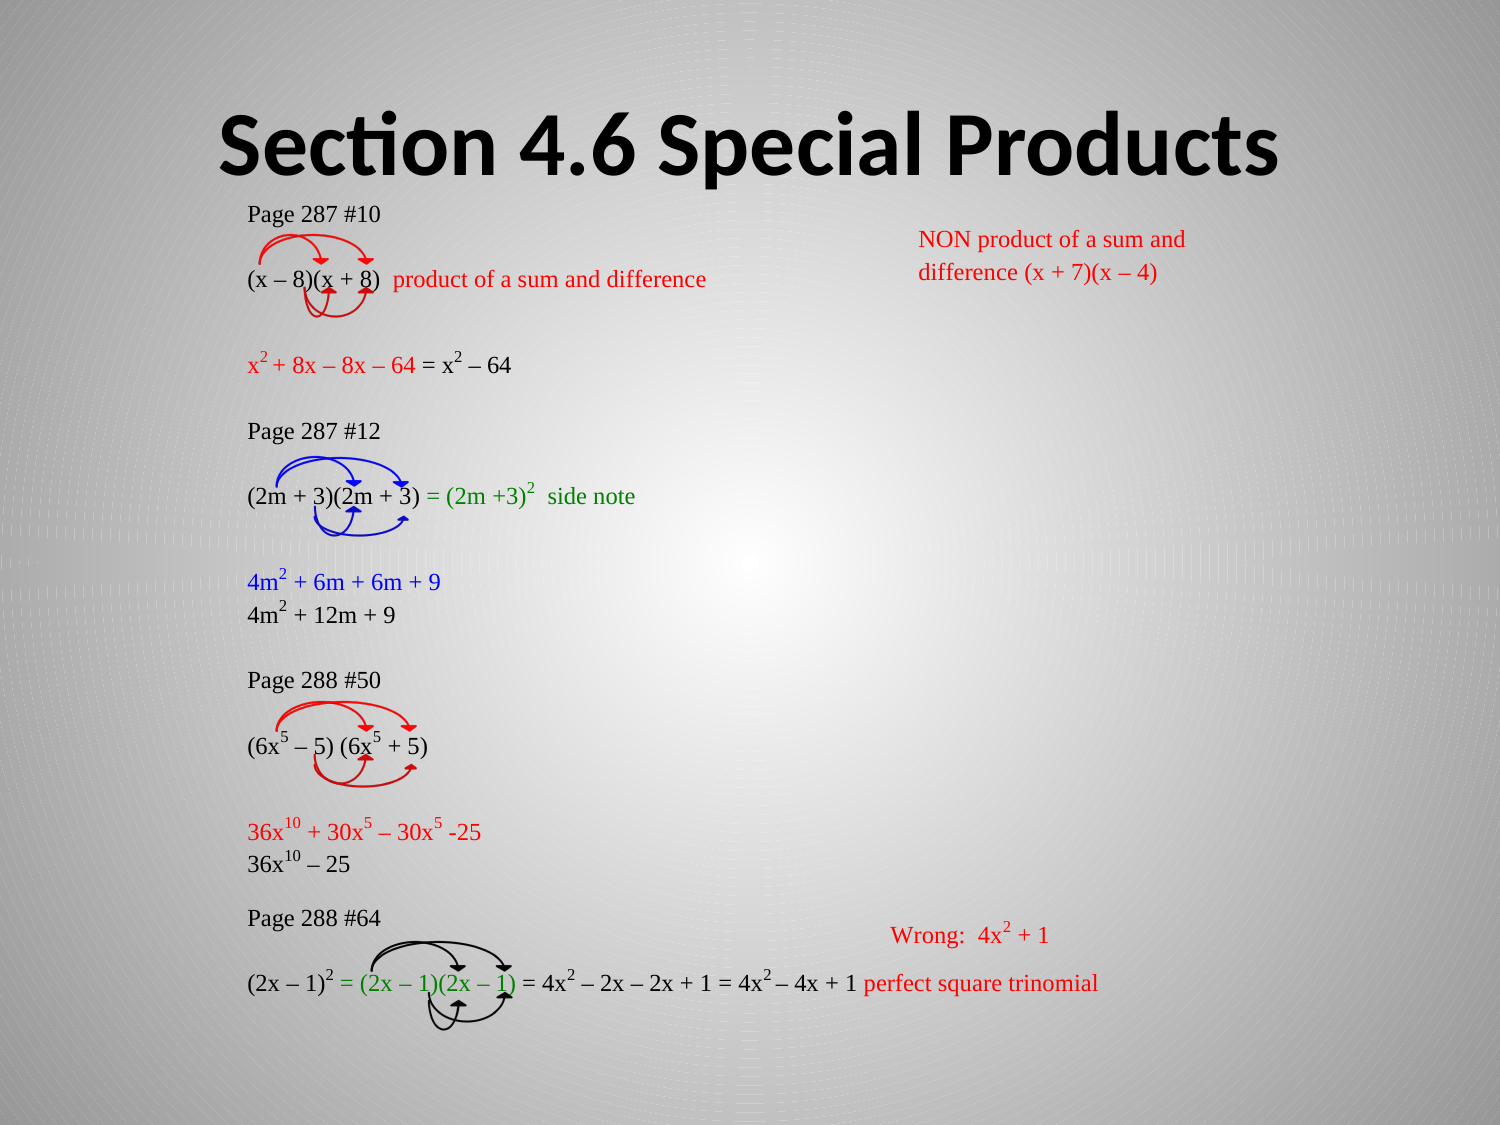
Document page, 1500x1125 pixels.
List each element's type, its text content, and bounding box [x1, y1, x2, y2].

title Section 4.6 Special Products [75, 45, 1425, 233]
slide_number 10 [1074, 1042, 1425, 1103]
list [247, 199, 1290, 1038]
